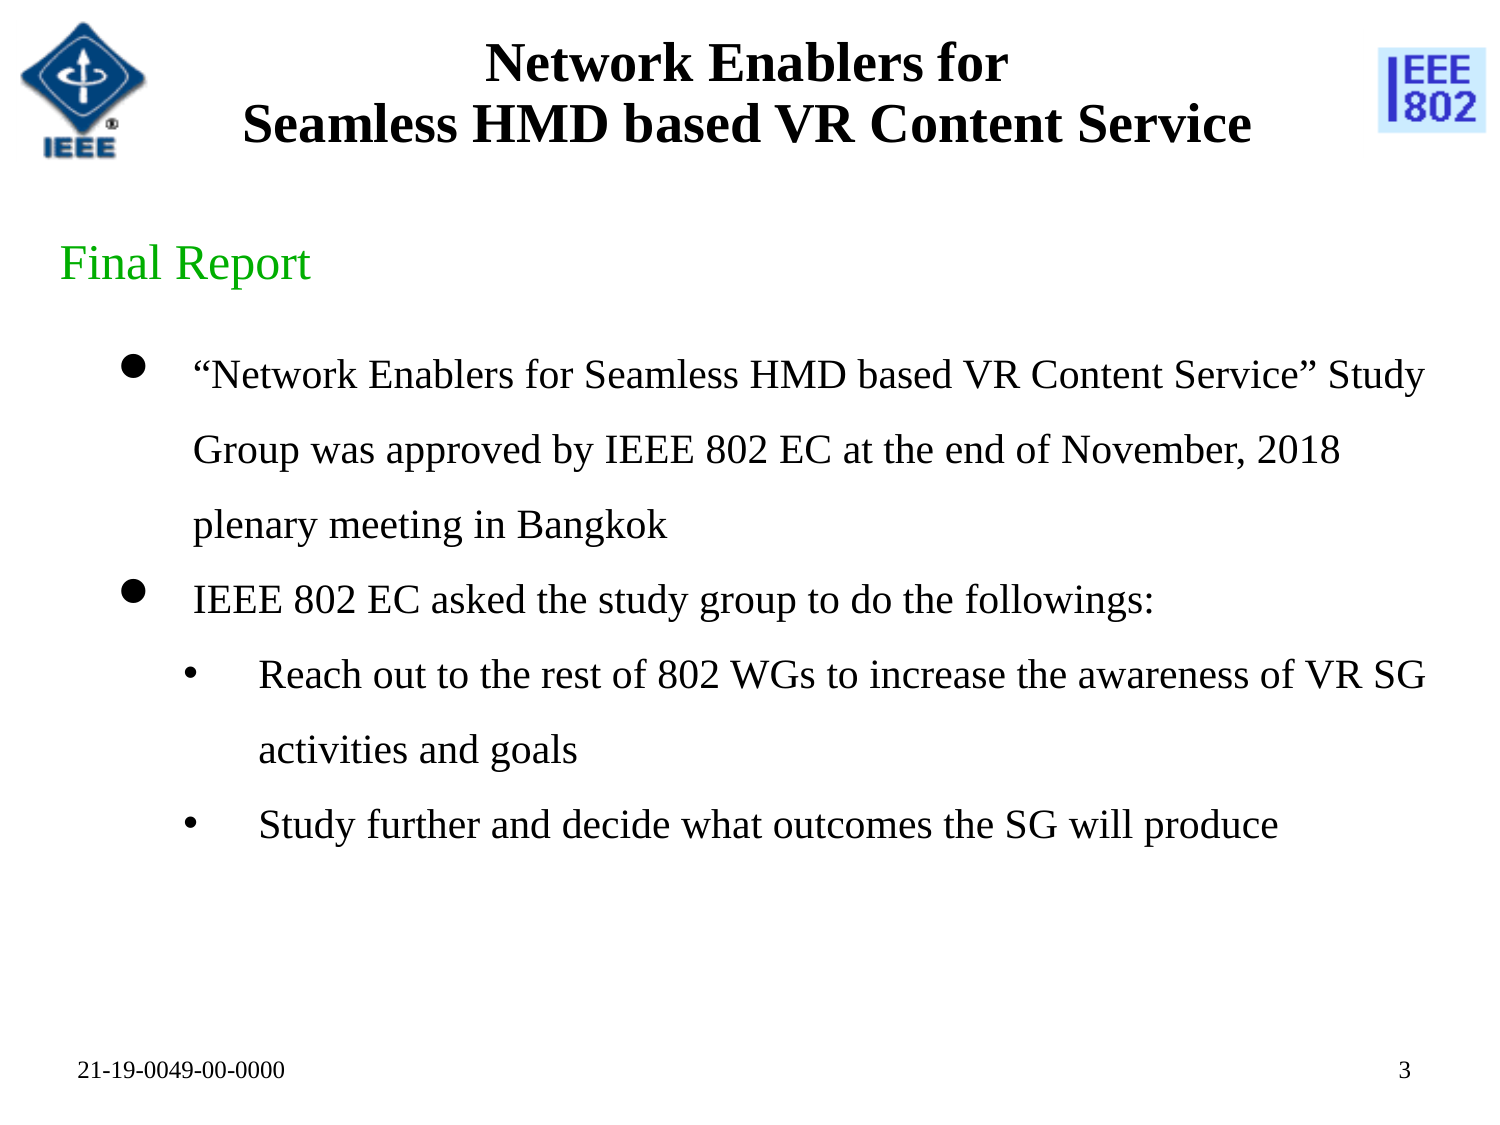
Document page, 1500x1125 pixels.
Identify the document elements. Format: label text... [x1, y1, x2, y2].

picture [1362, 29, 1499, 158]
text_box Final Report [44, 222, 327, 298]
slide_number 2 [1275, 1050, 1427, 1113]
footer 21-19-0049-00-0000 [62, 1050, 443, 1093]
picture [15, 20, 152, 162]
title Network Enablers for Seamless HMD based VR Content Service [69, 37, 1427, 150]
text_box “Network Enablers for Seamless HMD based VR Content Service” Study Group was approved by IEEE 802 EC at the end of November, 2018 plenary meeting in Bangkok IEEE 802 EC asked the study group to do the followings: Reach out to the rest of 802 WGs to increase the awareness of VR SG activities and goals Study further and decide what outcomes the SG will produce [103, 314, 1447, 855]
